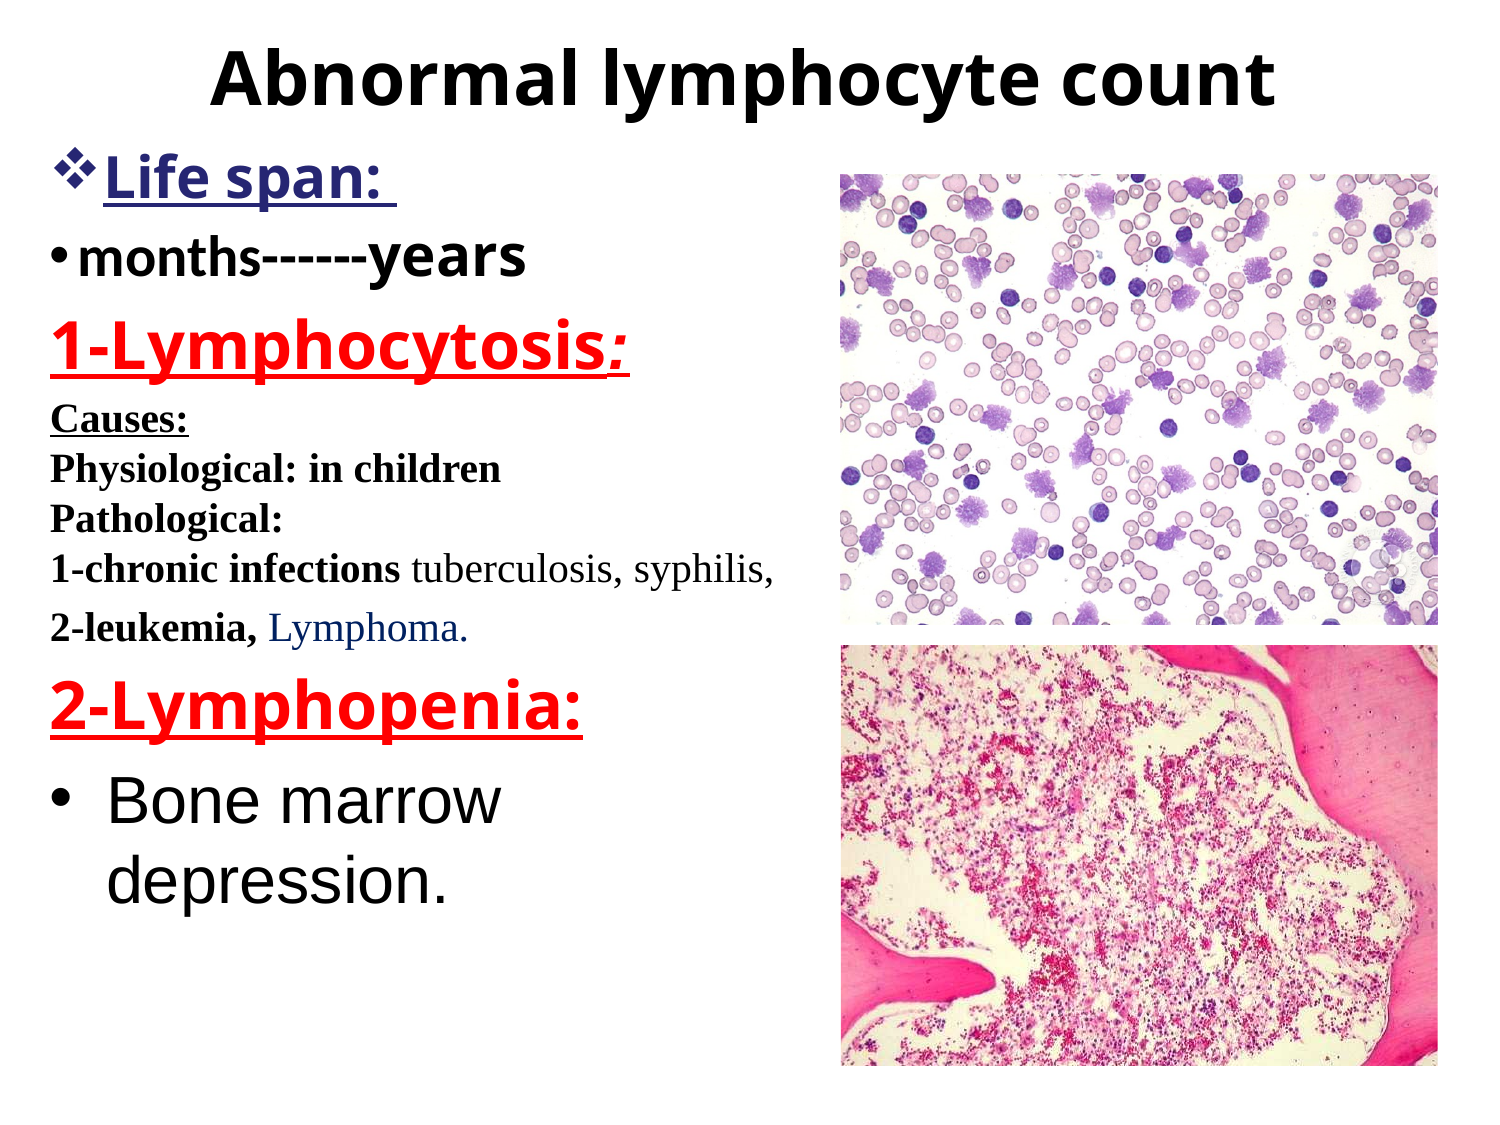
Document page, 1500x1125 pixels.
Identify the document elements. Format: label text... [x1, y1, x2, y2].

picture [840, 645, 1438, 1066]
picture [840, 174, 1438, 625]
text_box Life span: months------years 1-Lymphocytosis: Causes: Physiological: in children Pathological: 1-chronic infections tuberculosis, syphilis, 2-leukemia, Lymphoma. 2-Lymphopenia: Bone marrow depression. [35, 140, 809, 1028]
text_box Abnormal lymphocyte count [35, 23, 1454, 141]
